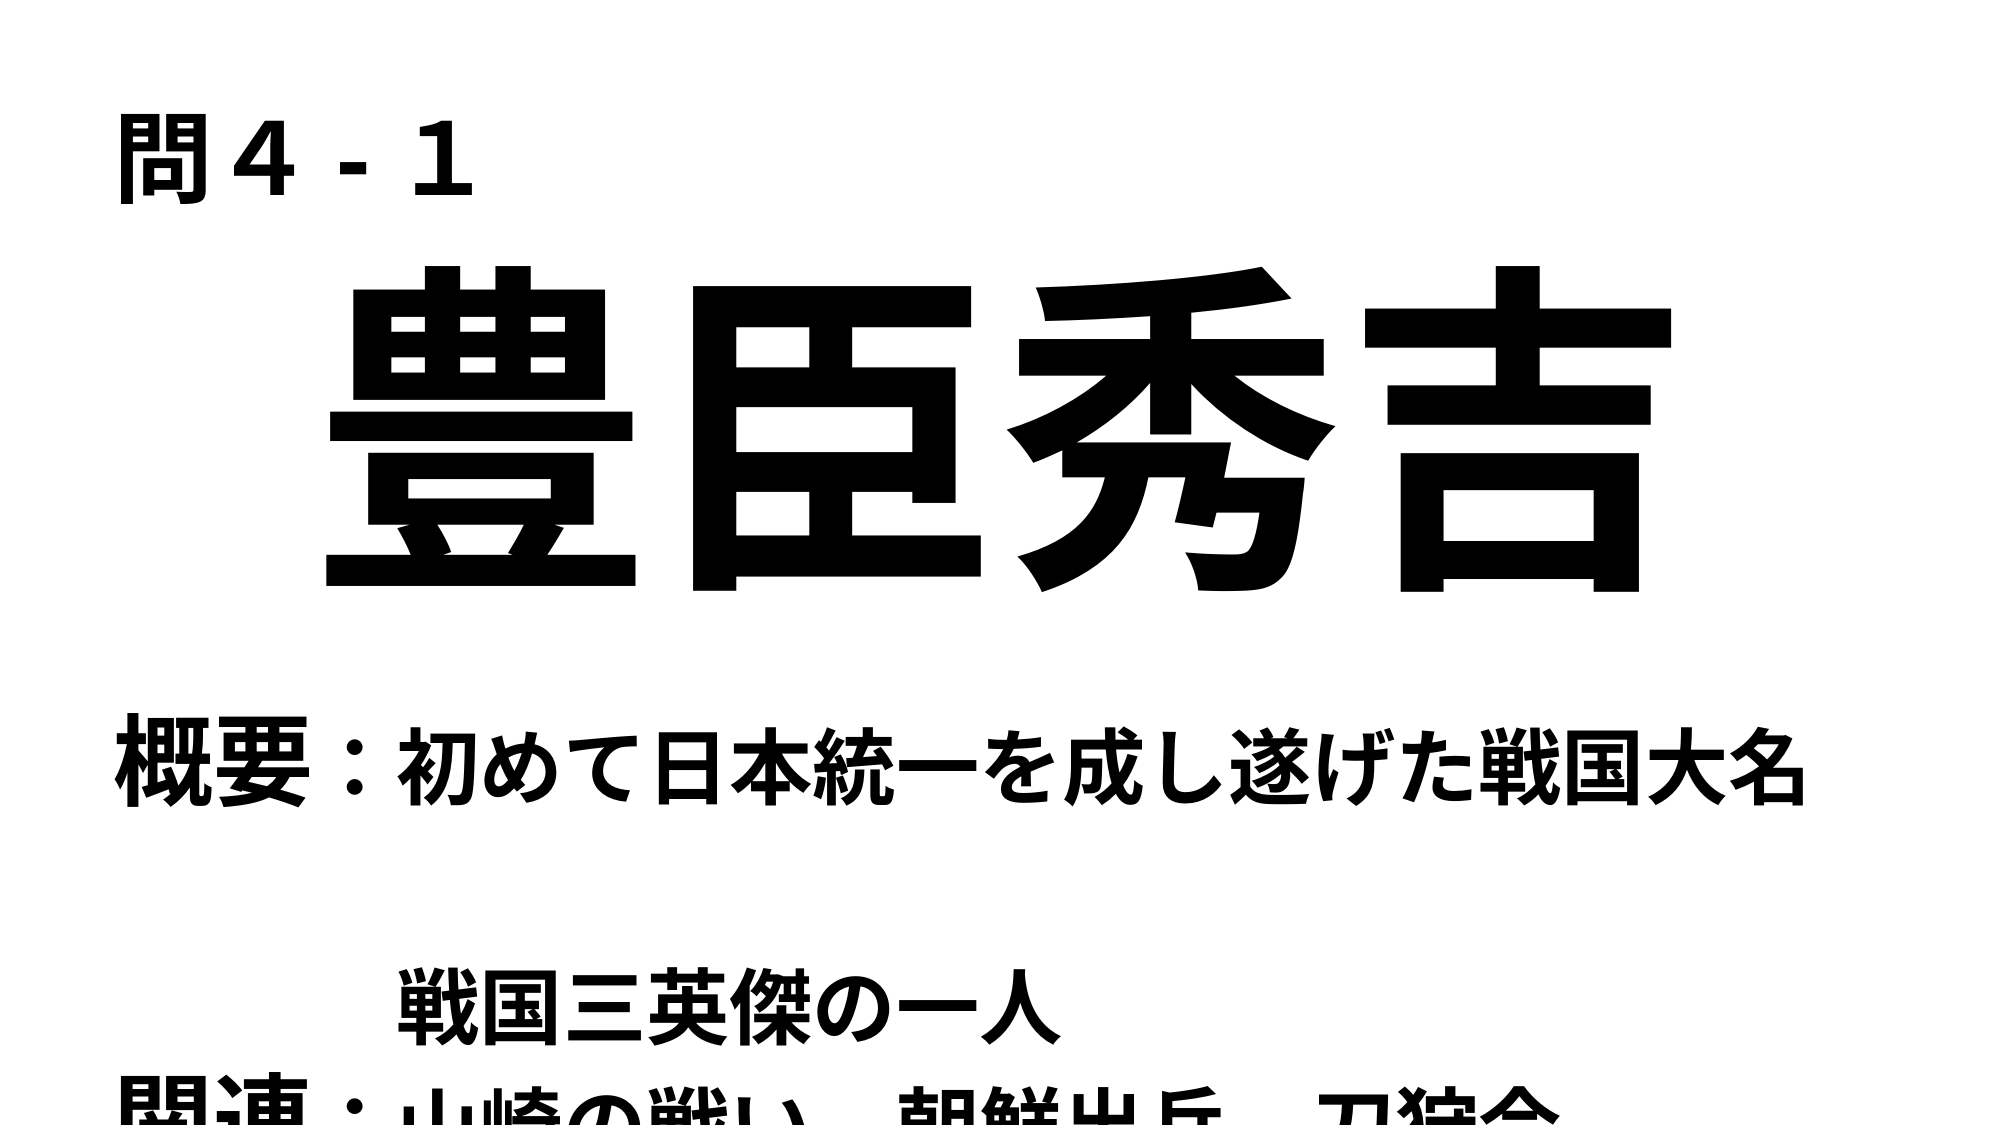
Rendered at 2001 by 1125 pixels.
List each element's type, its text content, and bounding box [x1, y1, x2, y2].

text_box 問４-１ [98, 87, 783, 206]
text_box 概要：初めて日本統一を成し遂げた戦国大名 戦国三英傑の一人 関連：山崎の戦い 朝鮮出兵 刀狩令 [98, 690, 2000, 1125]
text_box 豊臣秀吉 [23, 206, 1977, 637]
